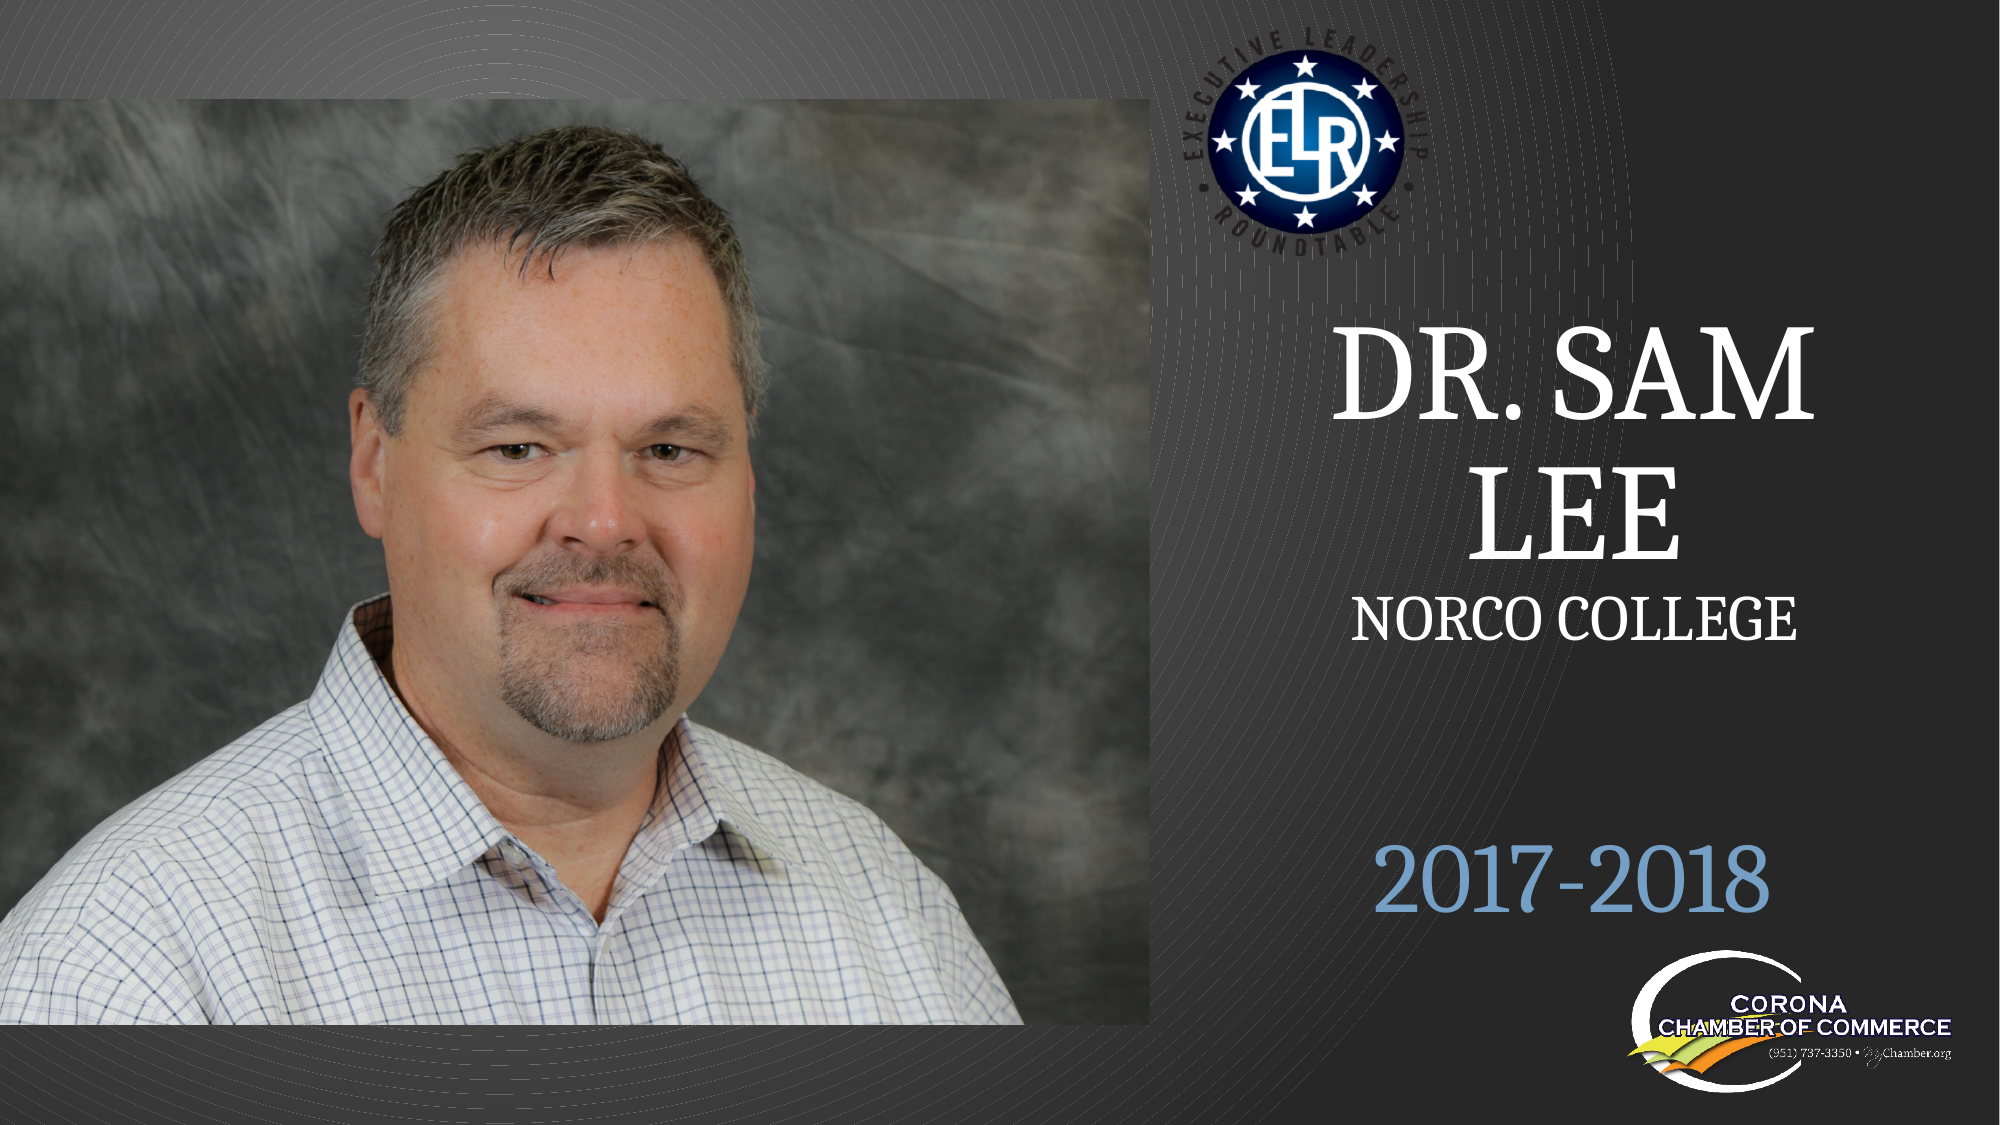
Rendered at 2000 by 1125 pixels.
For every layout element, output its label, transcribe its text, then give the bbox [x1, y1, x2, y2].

title Dr. Sam Lee Norco College [1152, 299, 1997, 746]
picture [0, 99, 1150, 1025]
picture [1183, 27, 1428, 256]
picture [1624, 950, 1953, 1093]
list 2017-2018 [1152, 813, 1994, 951]
